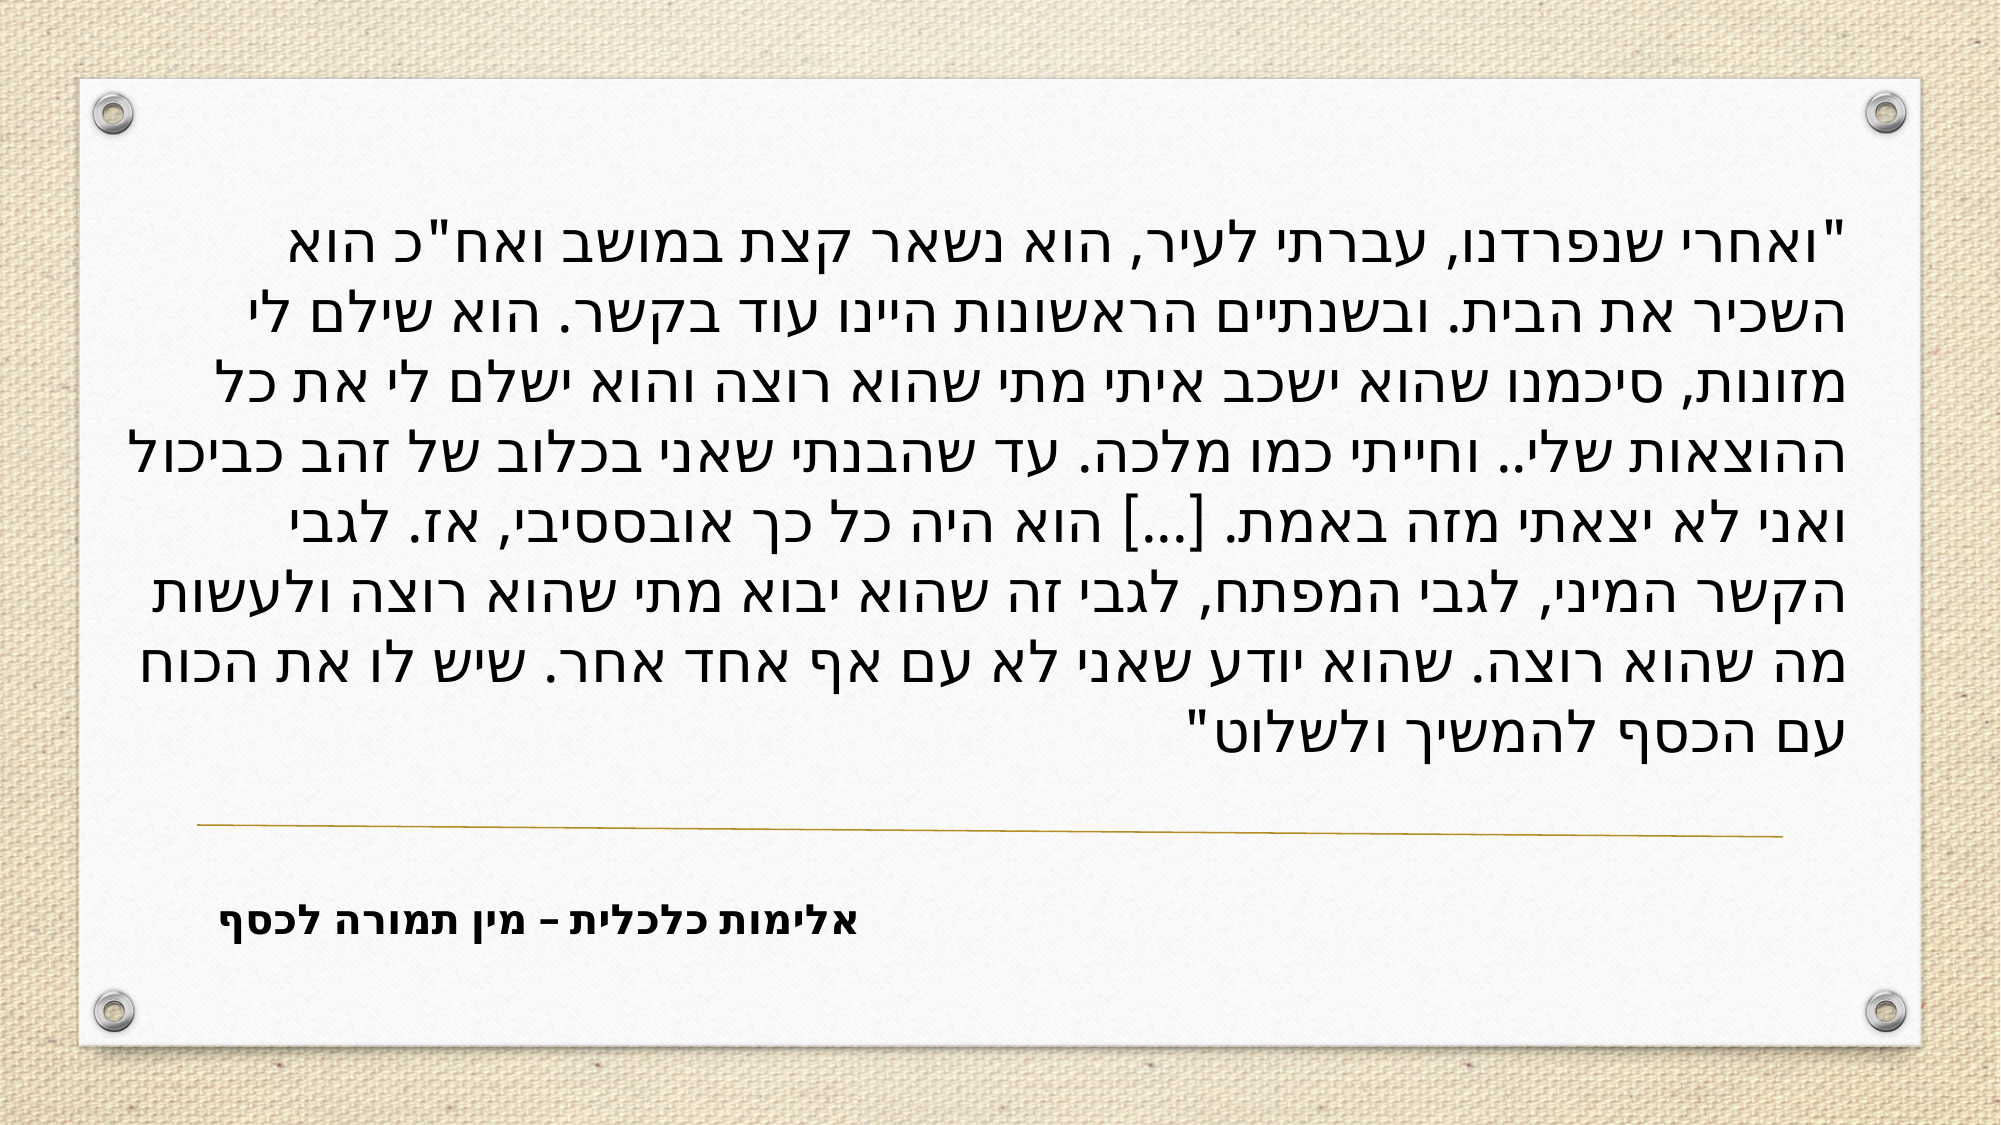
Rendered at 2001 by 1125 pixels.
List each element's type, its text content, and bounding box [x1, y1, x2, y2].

picture [0, 0, 2001, 1125]
text_box "ואחרי שנפרדנו, עברתי לעיר, הוא נשאר קצת במושב ואח"כ הוא השכיר את הבית. ובשנתיים הראשונות היינו עוד בקשר. הוא שילם לי מזונות, סיכמנו שהוא ישכב איתי מתי שהוא רוצה והוא ישלם לי את כל ההוצאות שלי.. וחייתי כמו מלכה. עד שהבנתי שאני בכלוב של זהב כביכול ואני לא יצאתי מזה באמת. [...] הוא היה כל כך אובססיבי, אז. לגבי הקשר המיני, לגבי המפתח, לגבי זה שהוא יבוא מתי שהוא רוצה ולעשות מה שהוא רוצה. שהוא יודע שאני לא עם אף אחד אחר. שיש לו את הכוח עם הכסף להמשיך ולשלוט" [111, 136, 1865, 772]
text_box אלימות כלכלית – מין תמורה לכסף [202, 885, 900, 951]
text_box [196, 824, 1784, 837]
